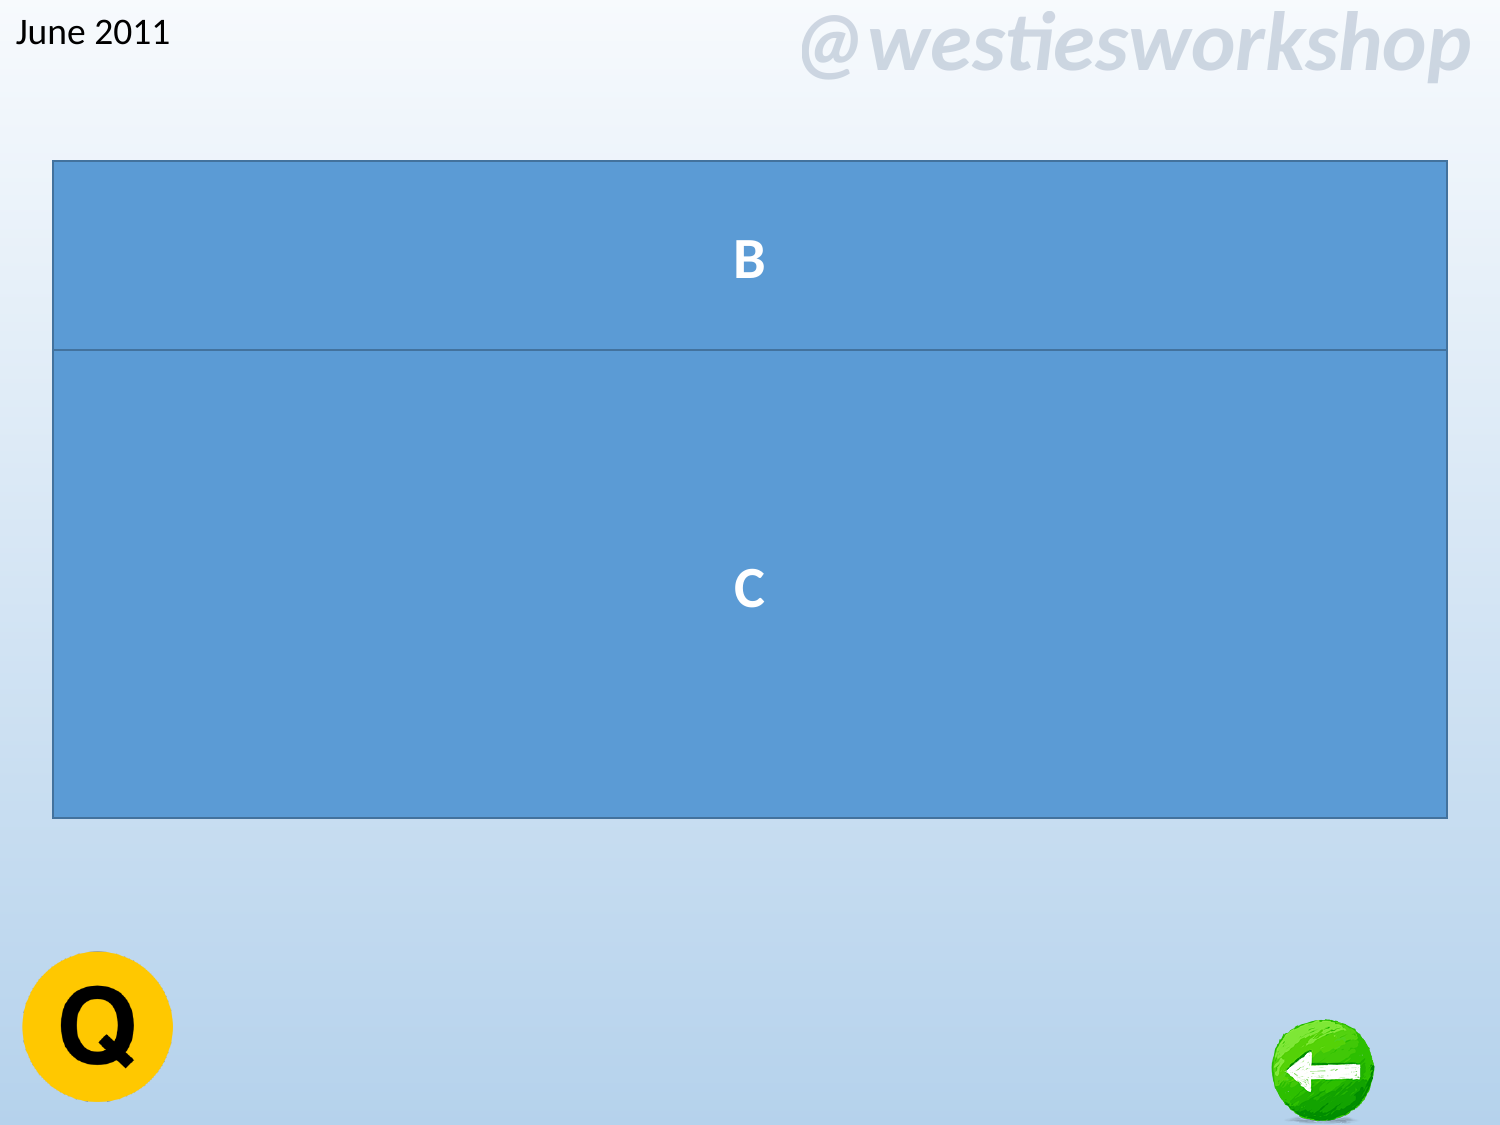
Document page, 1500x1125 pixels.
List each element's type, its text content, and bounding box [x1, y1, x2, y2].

picture [0, 928, 197, 1125]
text_box June 2011 [1, 0, 186, 60]
picture [1269, 1019, 1376, 1125]
picture [53, 160, 1447, 819]
